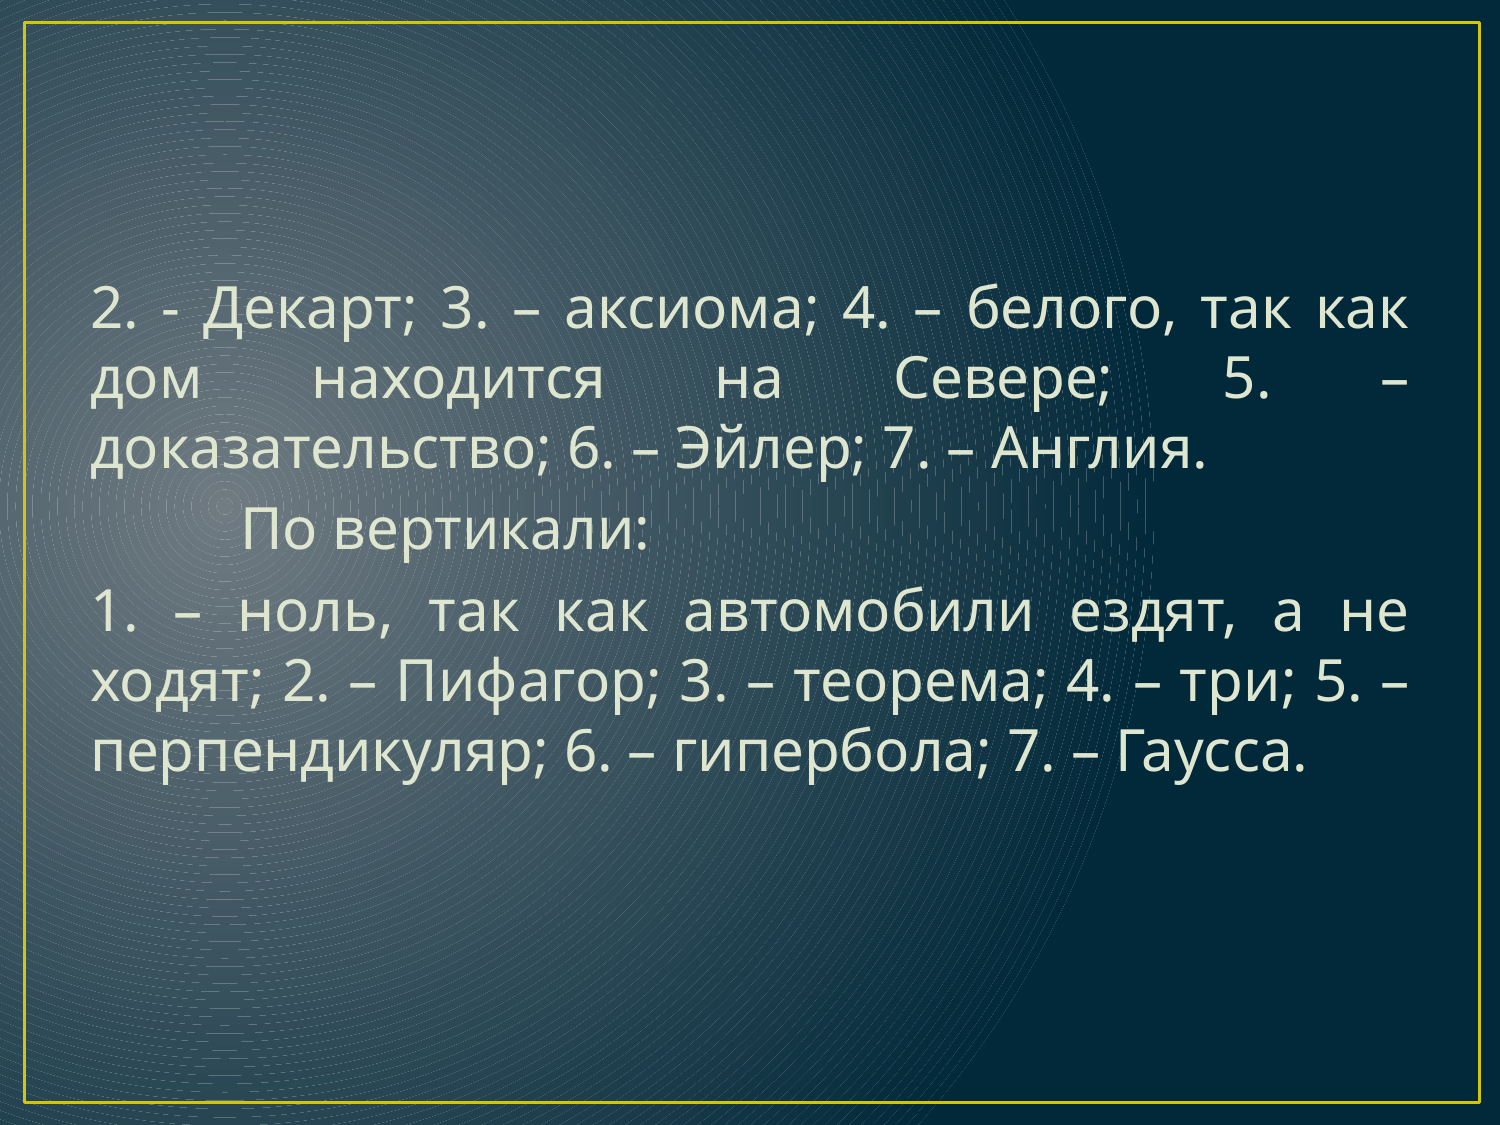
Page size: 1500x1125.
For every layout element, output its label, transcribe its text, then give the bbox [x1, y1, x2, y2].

list 2. - Декарт; 3. – аксиома; 4. – белого, так как дом находится на Севере; 5. – доказательство; 6. – Эйлер; 7. – Англия. По вертикали: 1. – ноль, так как автомобили ездят, а не ходят; 2. – Пифагор; 3. – теорема; 4. – три; 5. – перпендикуляр; 6. – гипербола; 7. – Гаусса. [75, 262, 1425, 1005]
